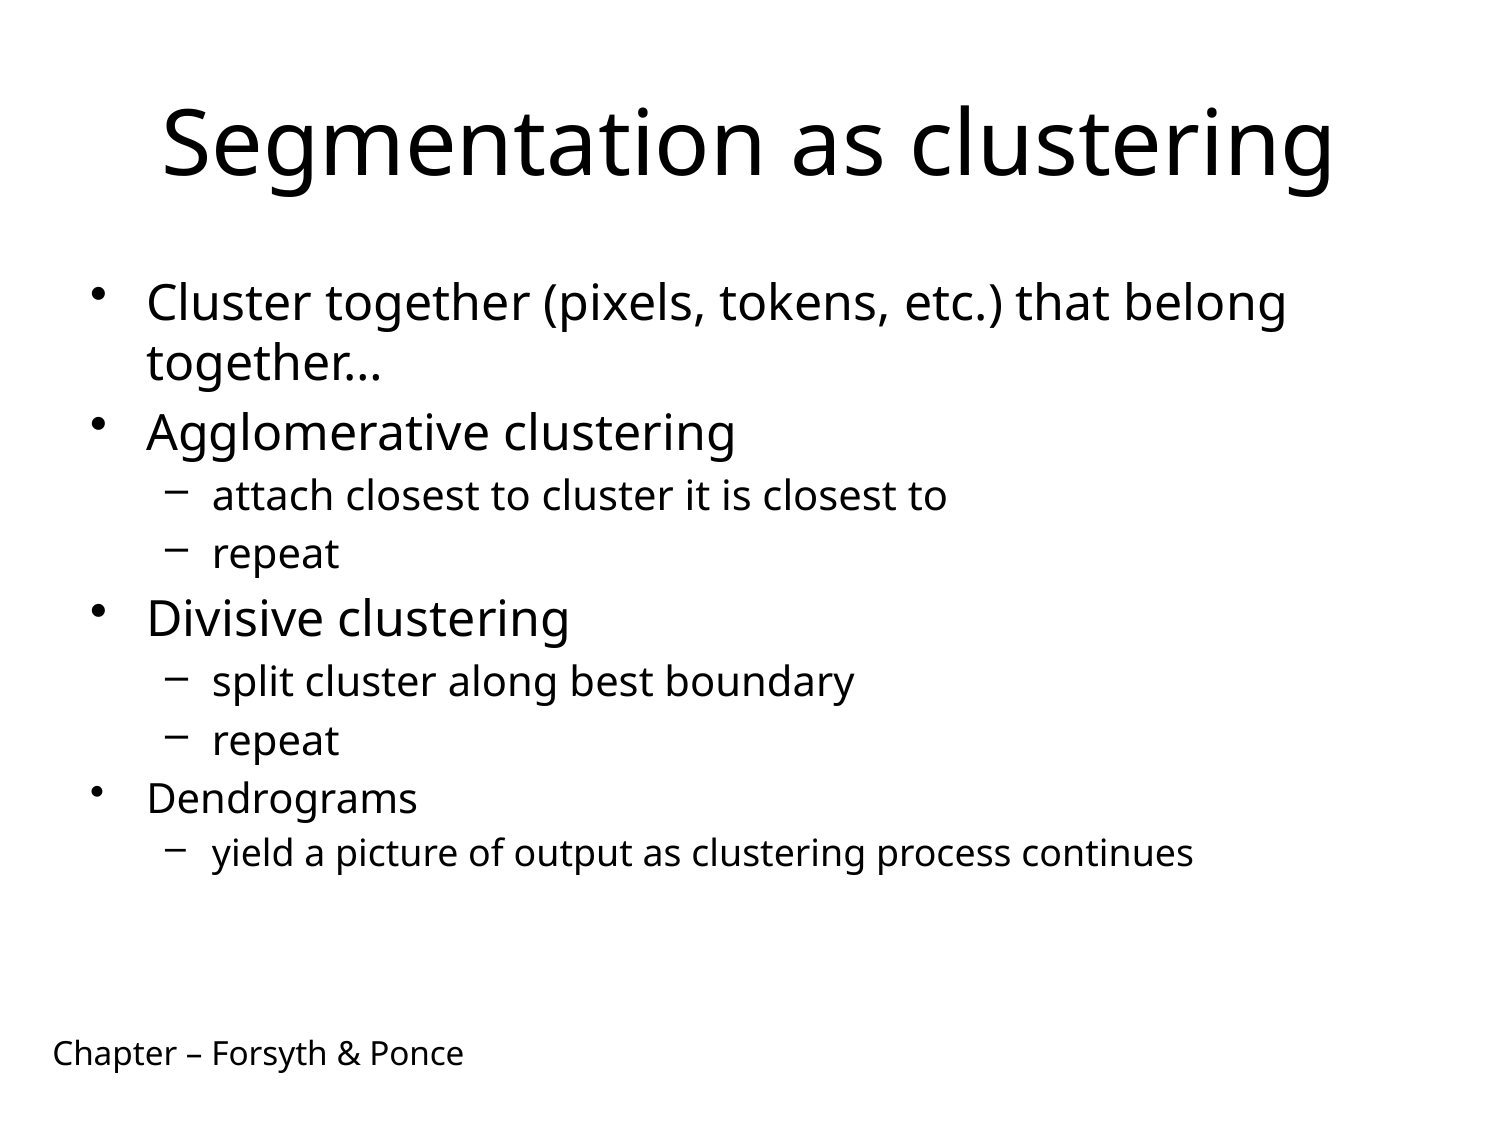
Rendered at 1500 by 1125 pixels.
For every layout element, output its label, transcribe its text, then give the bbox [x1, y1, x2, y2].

title Segmentation as clustering [74, 44, 1426, 233]
text_box Chapter – Forsyth & Ponce [37, 1024, 480, 1080]
list Cluster together (pixels, tokens, etc.) that belong together… Agglomerative clustering attach closest to cluster it is closest to repeat Divisive clustering split cluster along best boundary repeat Dendrograms yield a picture of output as clustering process continues [74, 262, 1360, 1006]
